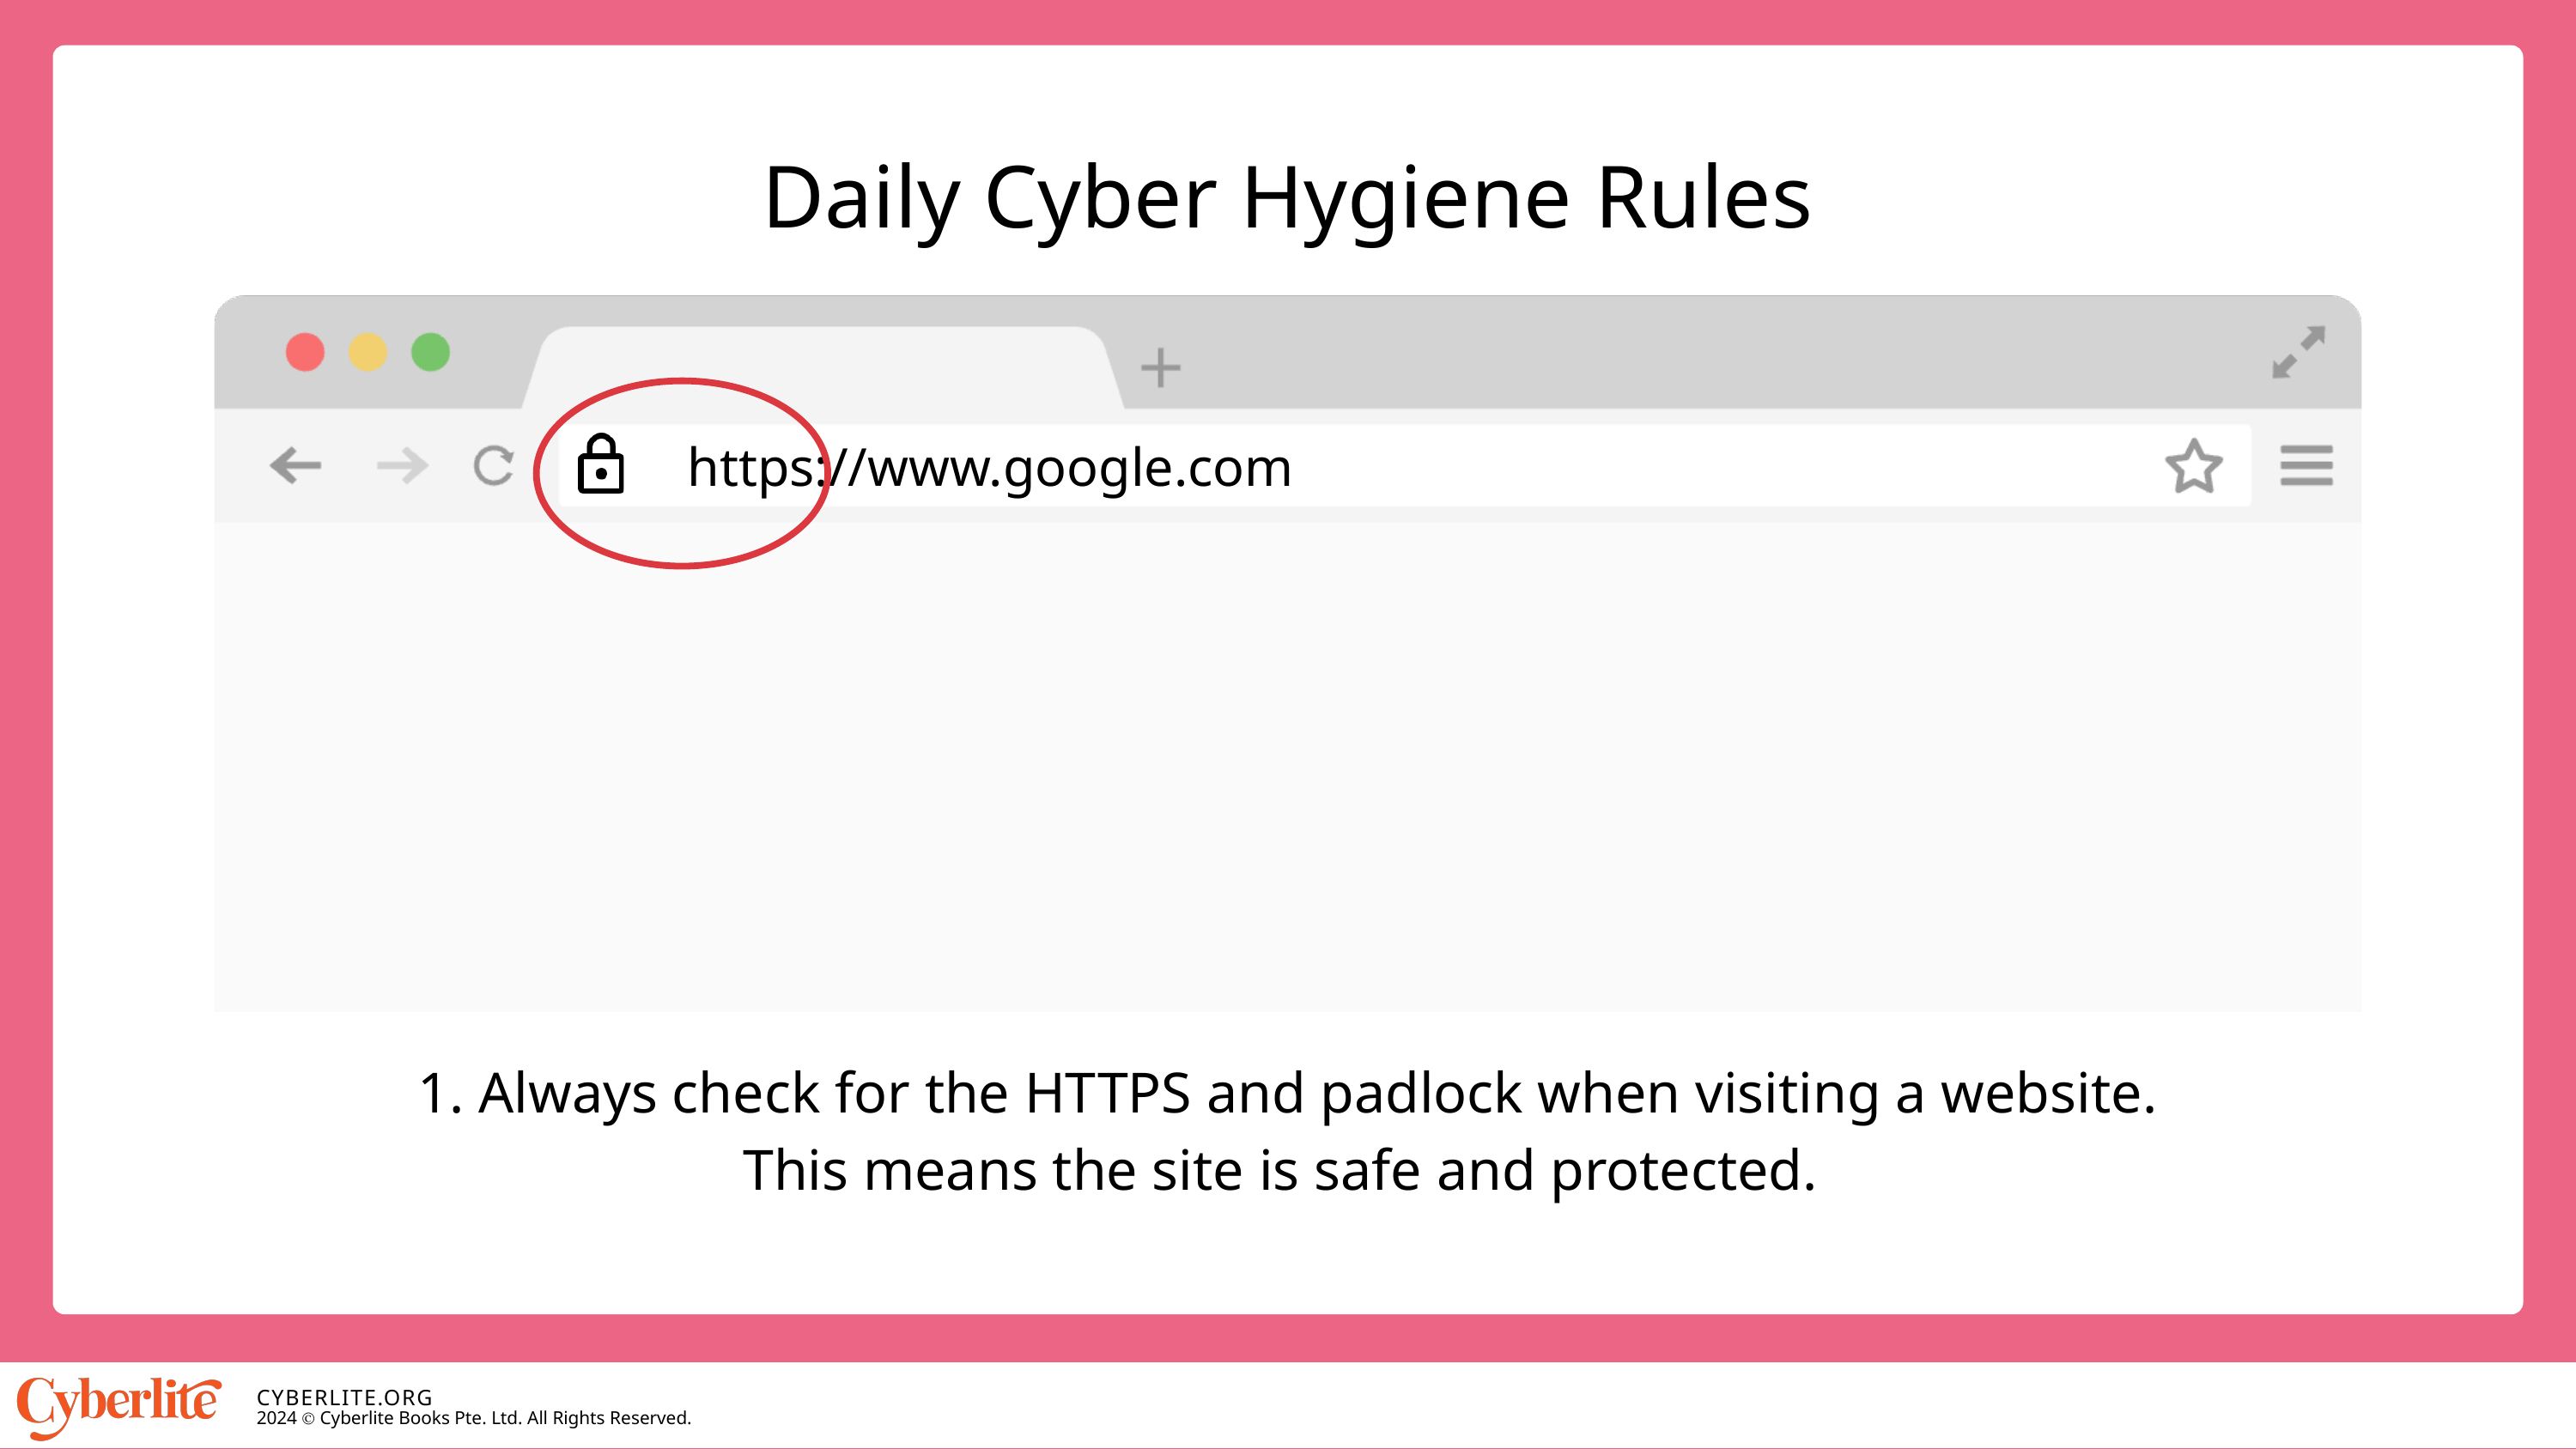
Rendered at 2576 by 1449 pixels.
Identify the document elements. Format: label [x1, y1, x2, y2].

text_box [52, 45, 2524, 1315]
text_box [214, 294, 2362, 1012]
picture [0, 1361, 239, 1449]
